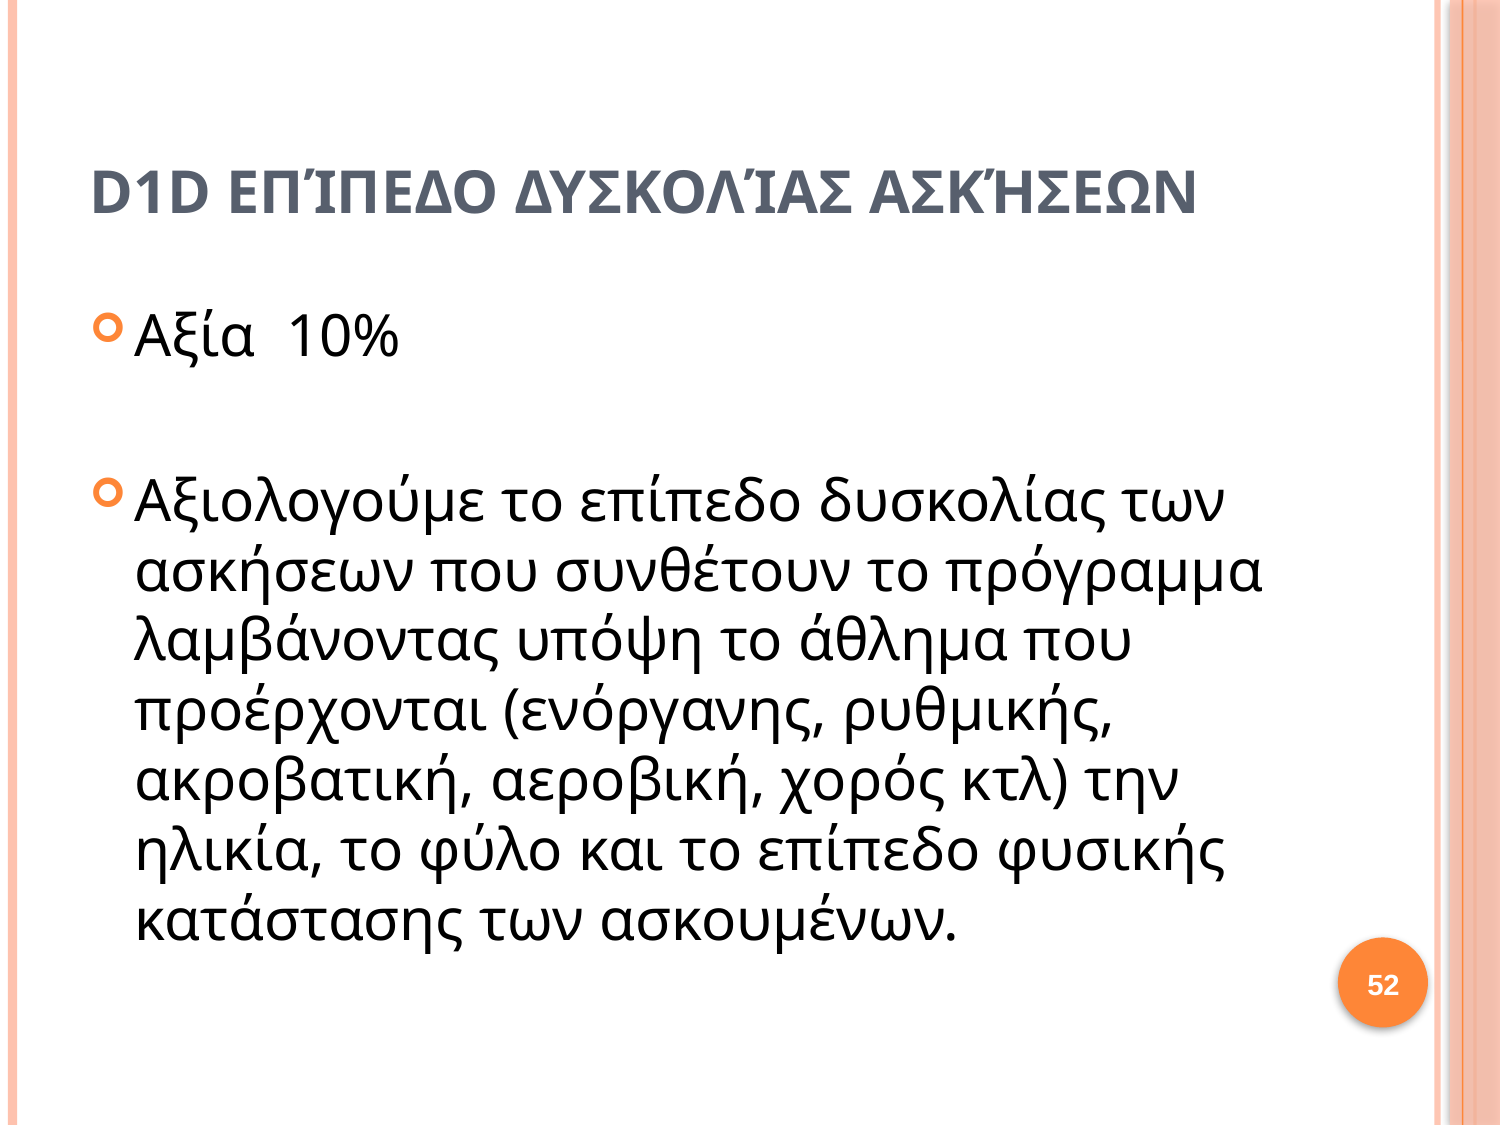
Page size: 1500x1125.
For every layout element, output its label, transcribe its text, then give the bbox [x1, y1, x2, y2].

slide_number 52 [1333, 940, 1434, 1027]
title D1d Επίπεδο δυσκολίας ασκήσεων [75, 90, 1300, 233]
list Αξία 10% Αξιολογούμε το επίπεδο δυσκολίας των ασκήσεων που συνθέτουν το πρόγραμμα λαμβάνοντας υπόψη το άθλημα που προέρχονται (ενόργανης, ρυθμικής, ακροβατική, αεροβική, χορός κτλ) την ηλικία, το φύλο και το επίπεδο φυσικής κατάστασης των ασκουμένων. [75, 290, 1300, 1024]
